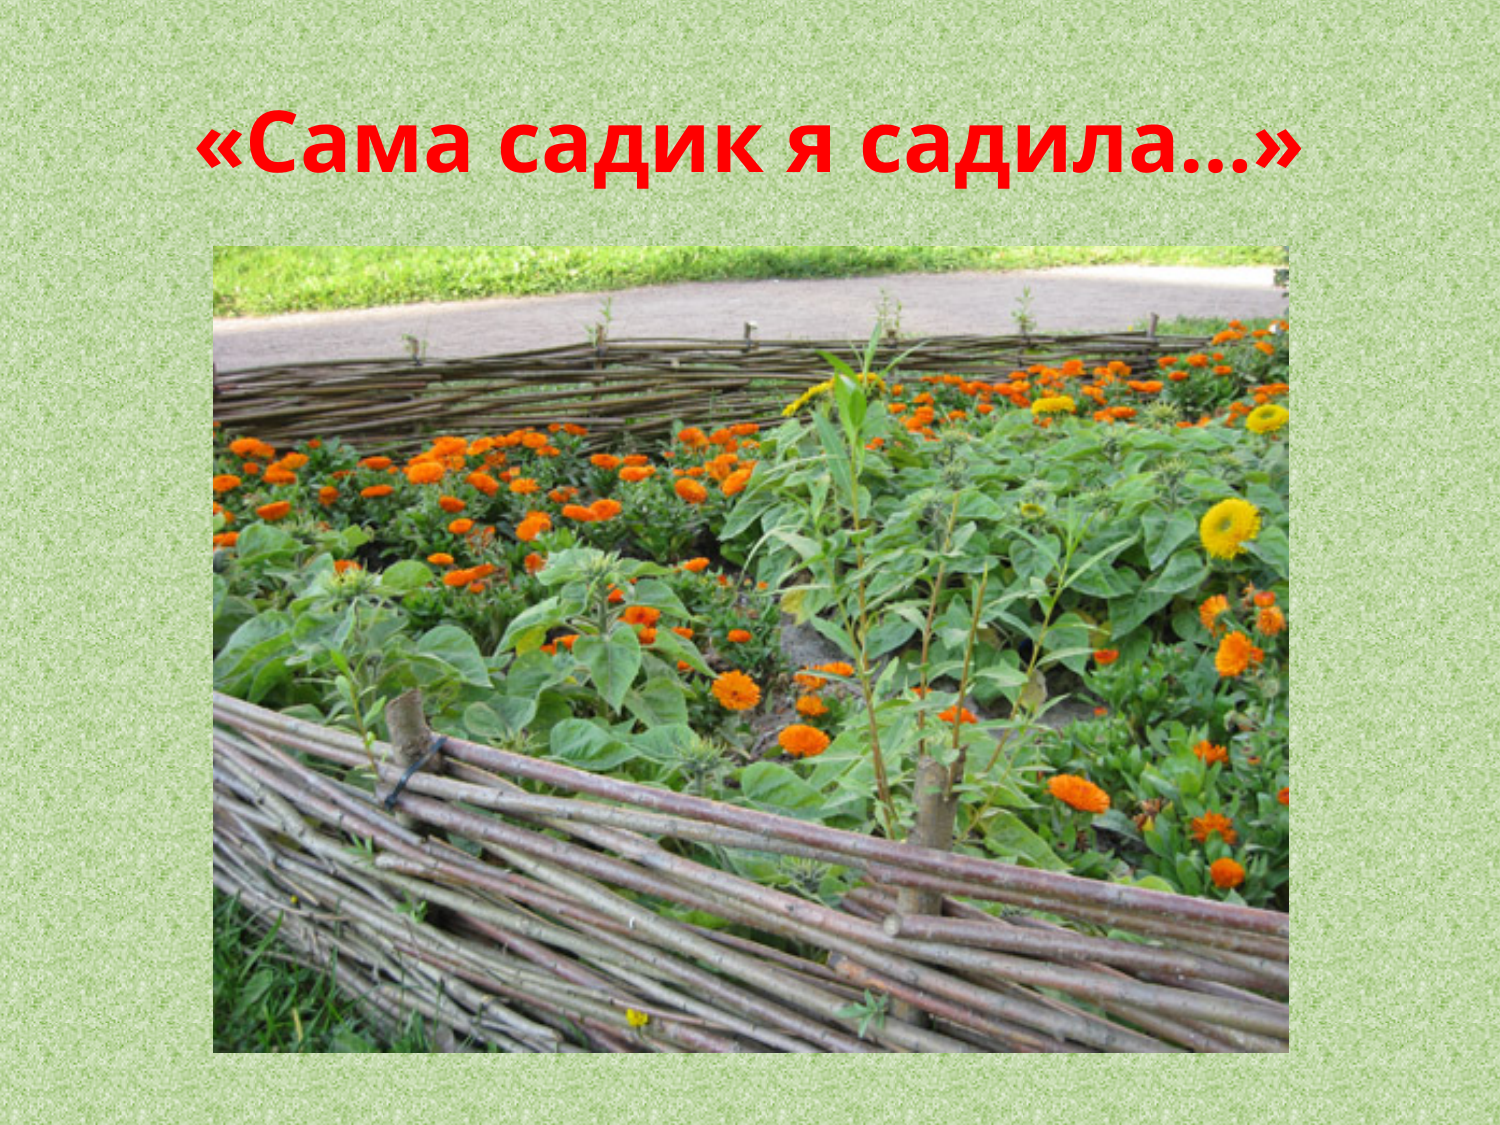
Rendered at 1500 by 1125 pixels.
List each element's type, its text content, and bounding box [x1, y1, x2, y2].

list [212, 245, 1290, 1054]
title «Сама садик я садила…» [75, 45, 1425, 233]
